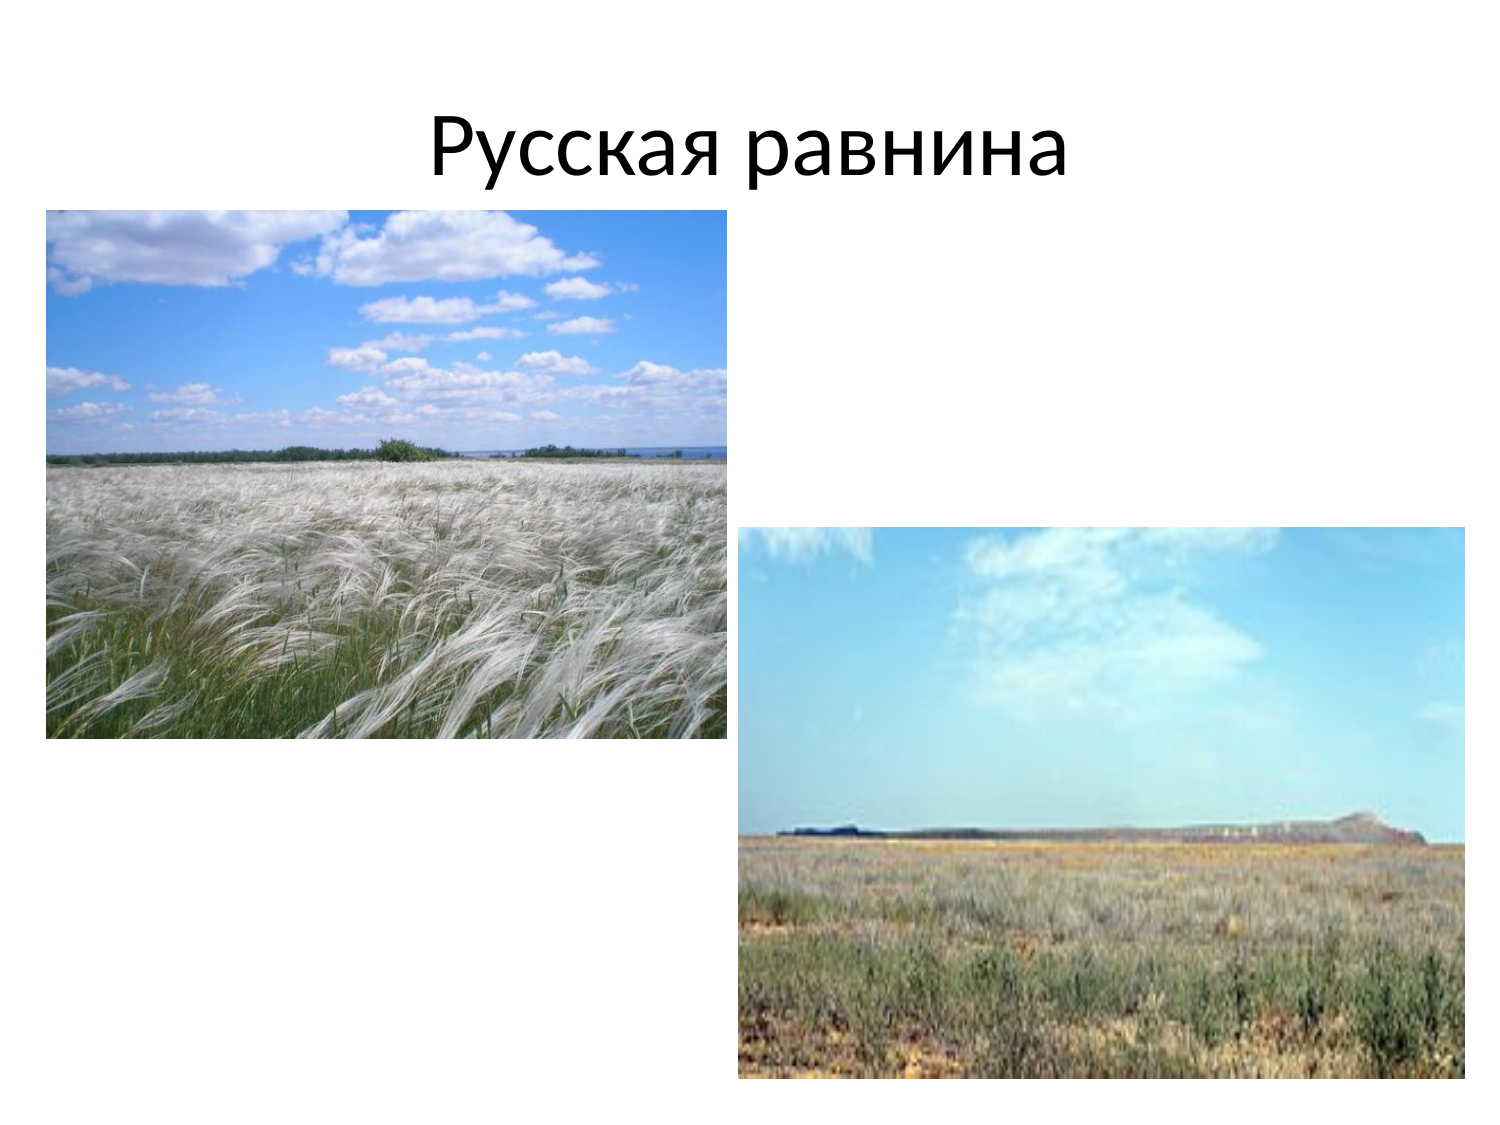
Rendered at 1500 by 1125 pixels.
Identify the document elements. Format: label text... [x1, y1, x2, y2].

title Русская равнина [75, 45, 1425, 233]
picture [738, 527, 1466, 1079]
picture [46, 210, 727, 739]
